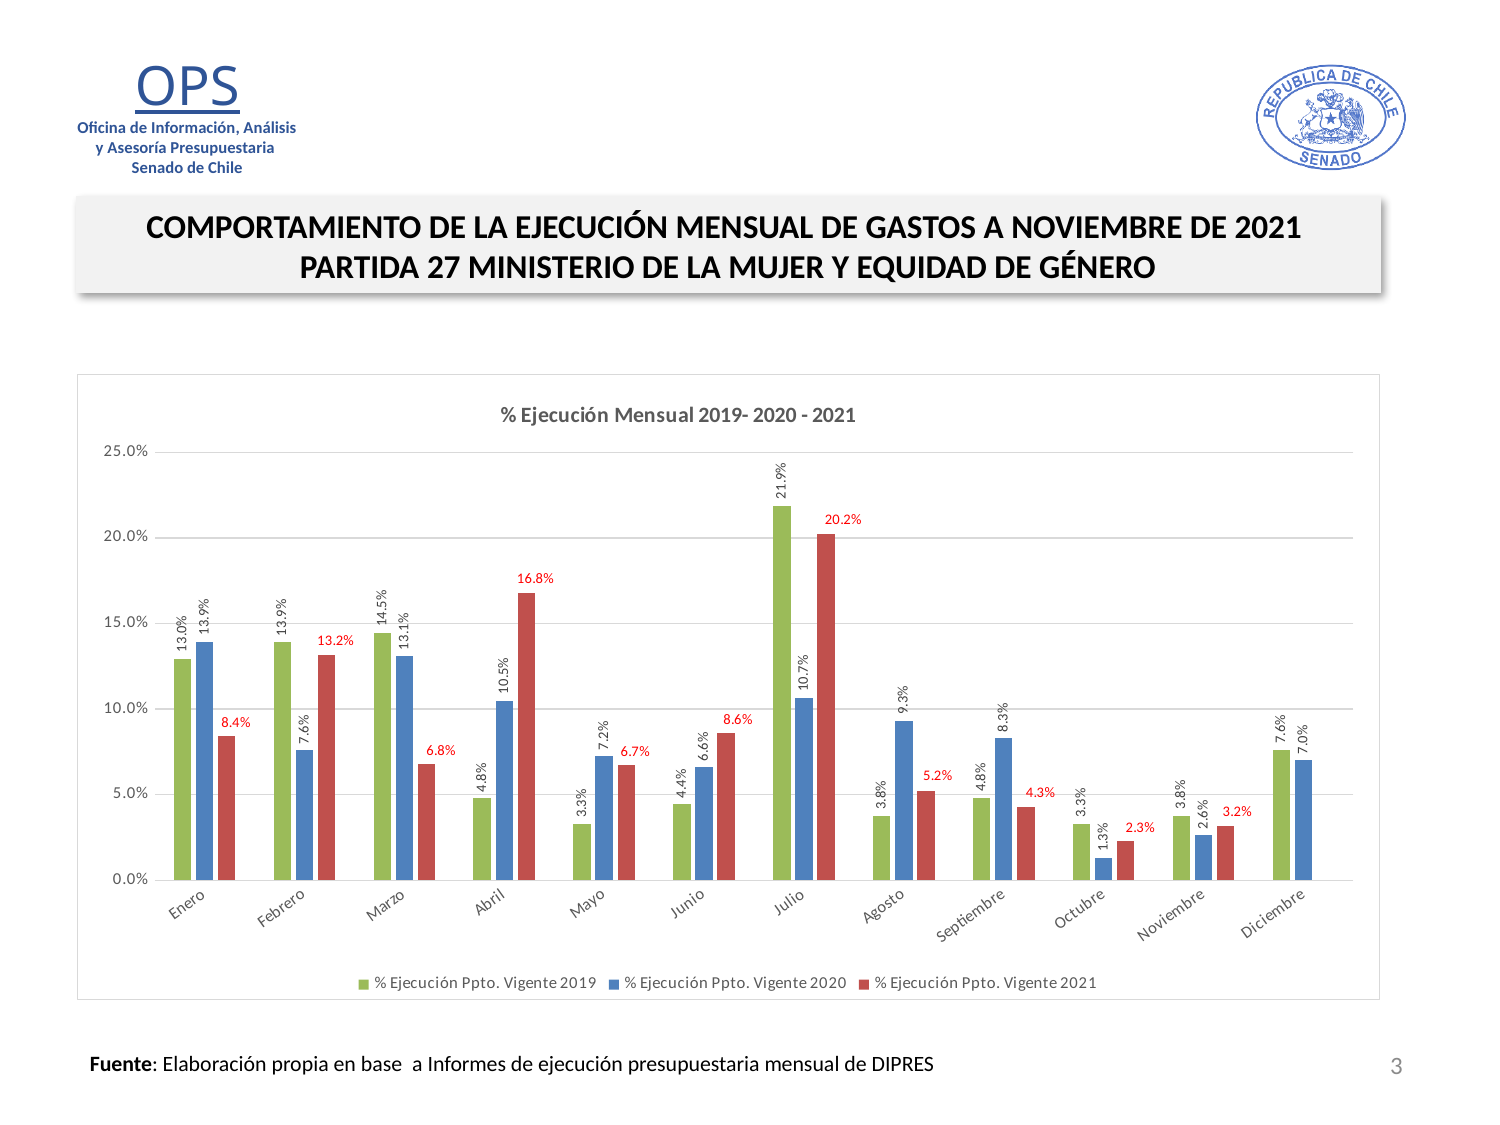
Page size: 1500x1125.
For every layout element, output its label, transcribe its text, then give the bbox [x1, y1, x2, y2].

slide_number 3 [1067, 1035, 1418, 1095]
picture [1240, 58, 1420, 175]
chart [76, 373, 1381, 1001]
text_box COMPORTAMIENTO DE LA EJECUCIÓN MENSUAL DE GASTOS A NOVIEMBRE DE 2021 PARTIDA 27 MINISTERIO DE LA MUJER Y EQUIDAD DE GÉNERO [76, 196, 1381, 293]
